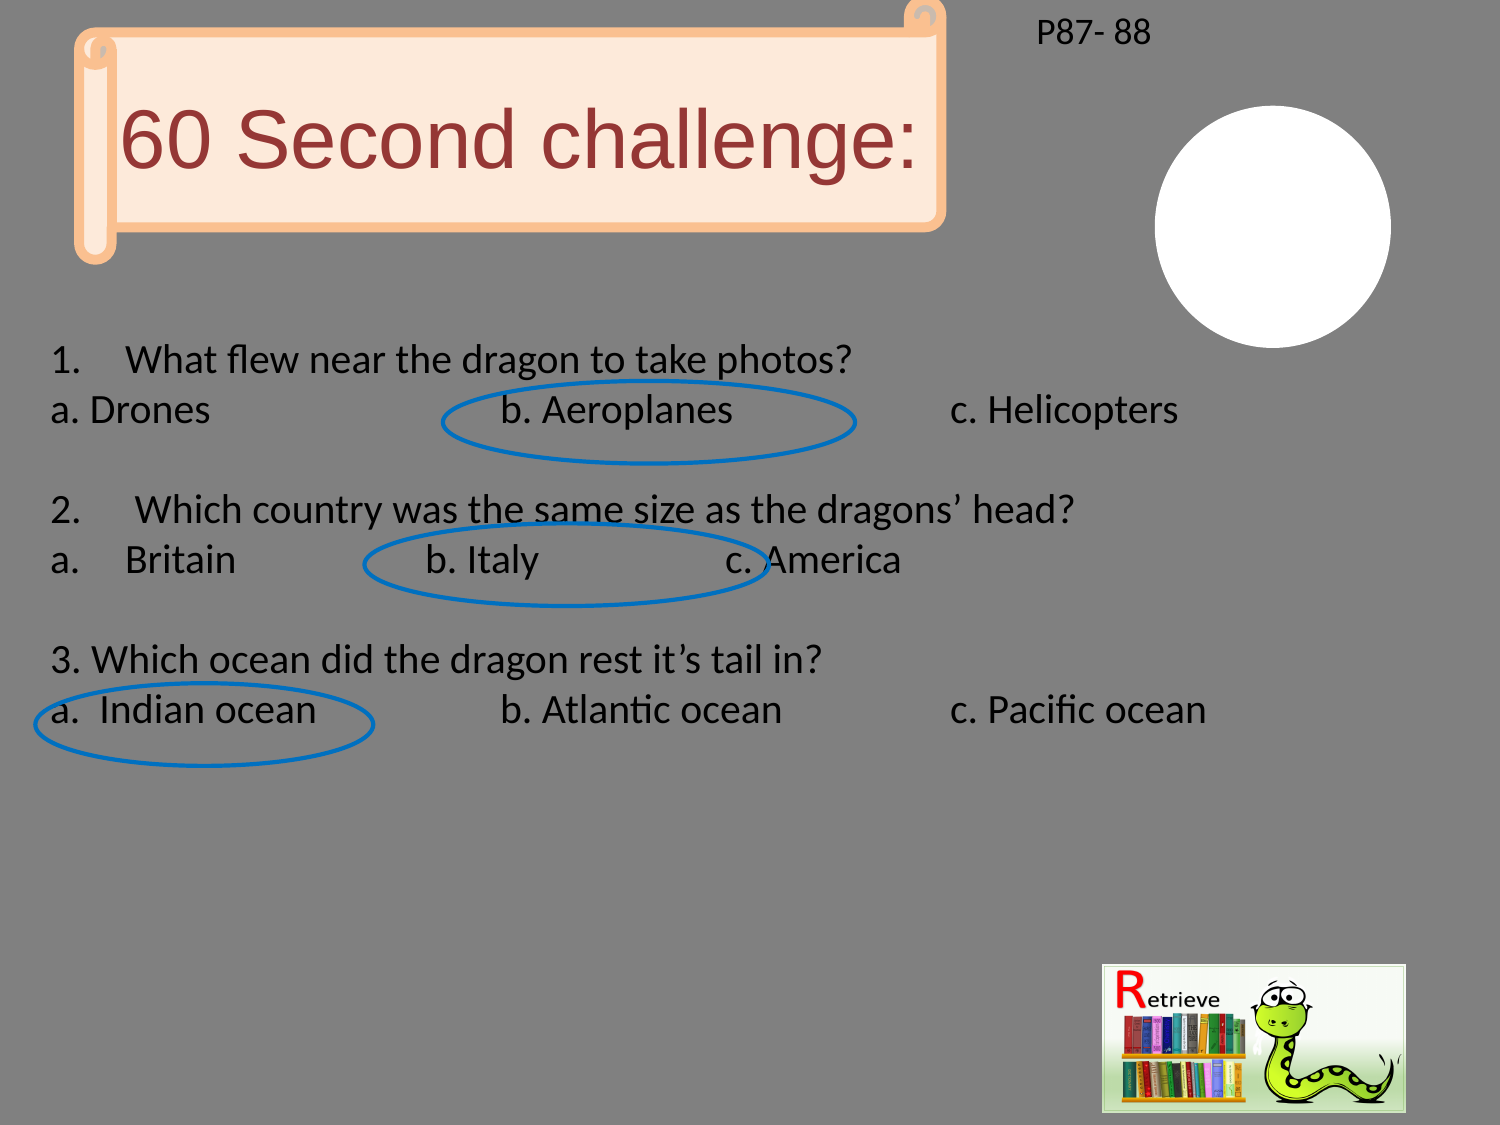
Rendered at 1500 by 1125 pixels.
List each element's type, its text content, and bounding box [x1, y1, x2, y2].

text_box [440, 378, 858, 466]
text_box [362, 521, 772, 609]
text_box P87- 88 [1021, 0, 1350, 60]
text_box [33, 681, 376, 768]
text_box [76, 0, 944, 262]
text_box [1152, 103, 1394, 351]
picture [1102, 964, 1407, 1113]
text_box What flew near the dragon to take photos? a. Drones b. Aeroplanes c. Helicopters Which country was the same size as the dragons’ head? Britain b. Italy c. America 3. Which ocean did the dragon rest it’s tail in? a. Indian ocean b. Atlantic ocean c. Pacific ocean [35, 324, 1500, 739]
text_box 60 Second challenge: [105, 78, 968, 193]
